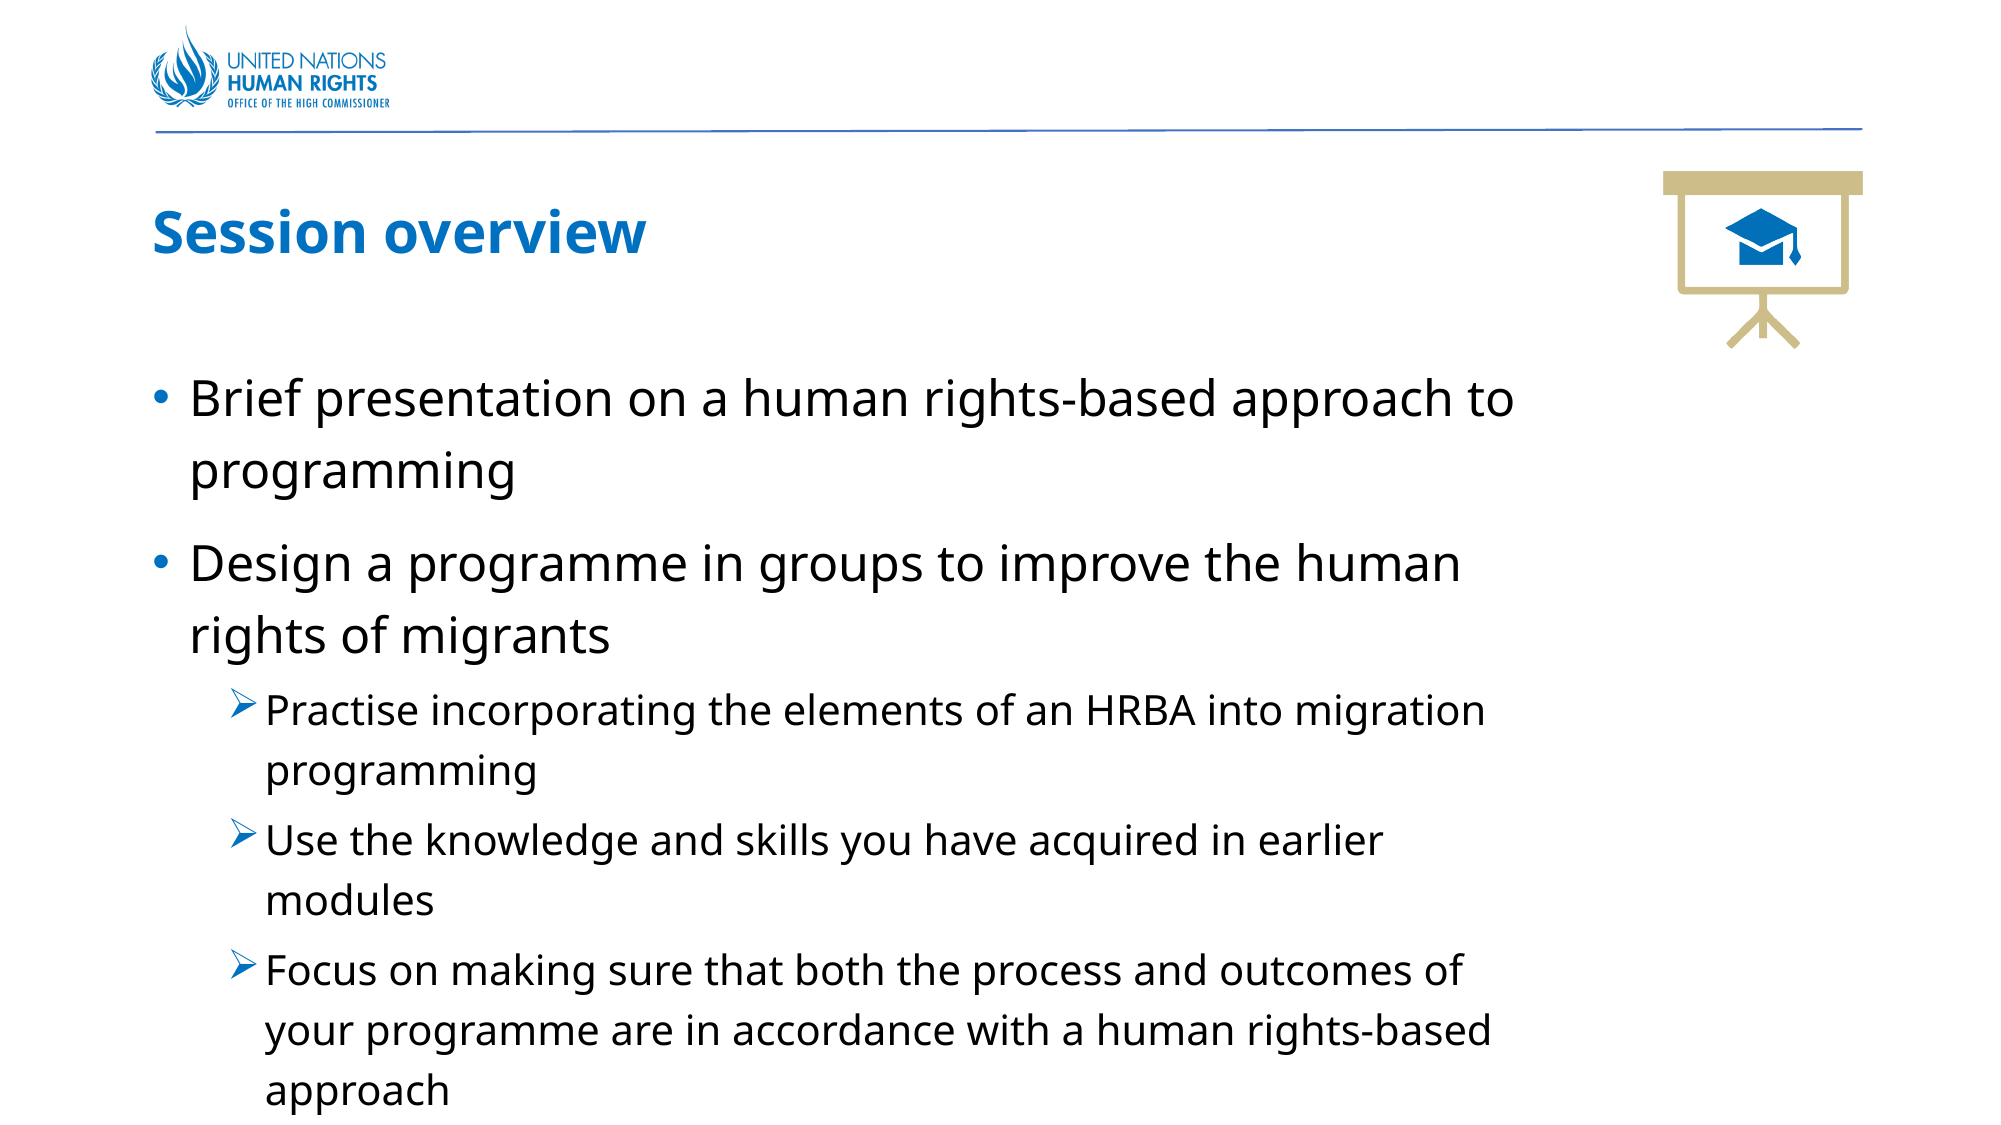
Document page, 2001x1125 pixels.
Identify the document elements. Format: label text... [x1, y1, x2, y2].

picture [1663, 171, 1863, 350]
picture [125, 0, 415, 133]
title Session overview [137, 196, 1863, 370]
text_box Brief presentation on a human rights-based approach to programming Design a programme in groups to improve the human rights of migrants Practise incorporating the elements of an HRBA into migration programming Use the knowledge and skills you have acquired in earlier modules Focus on making sure that both the process and outcomes of your programme are in accordance with a human rights-based approach [137, 370, 1558, 1017]
